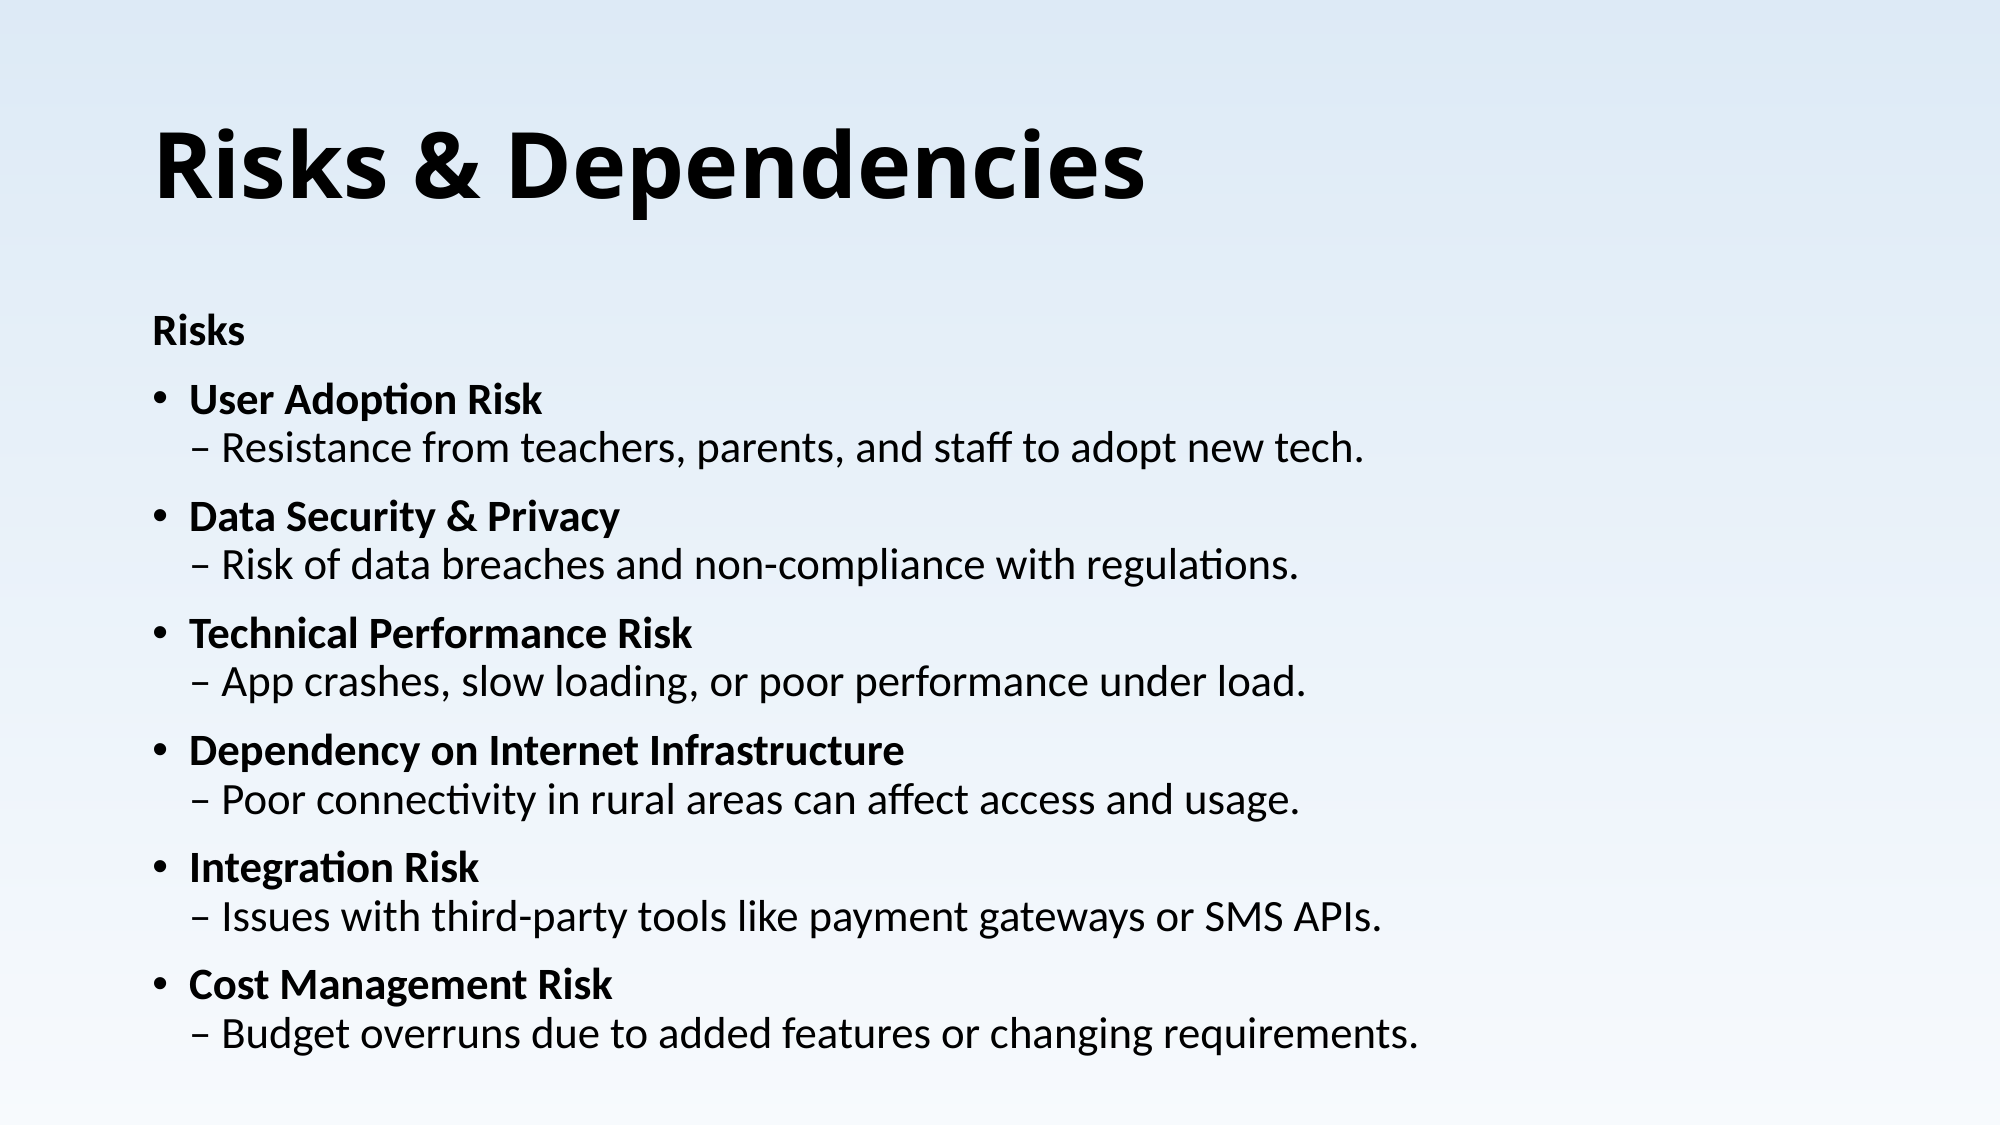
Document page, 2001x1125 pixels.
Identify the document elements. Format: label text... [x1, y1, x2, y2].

title Risks & Dependencies [137, 59, 1863, 278]
list Risks User Adoption Risk – Resistance from teachers, parents, and staff to adopt new tech. Data Security & Privacy – Risk of data breaches and non-compliance with regulations. Technical Performance Risk – App crashes, slow loading, or poor performance under load. Dependency on Internet Infrastructure – Poor connectivity in rural areas can affect access and usage. Integration Risk – Issues with third-party tools like payment gateways or SMS APIs. Cost Management Risk – Budget overruns due to added features or changing requirements. [137, 299, 1863, 1073]
